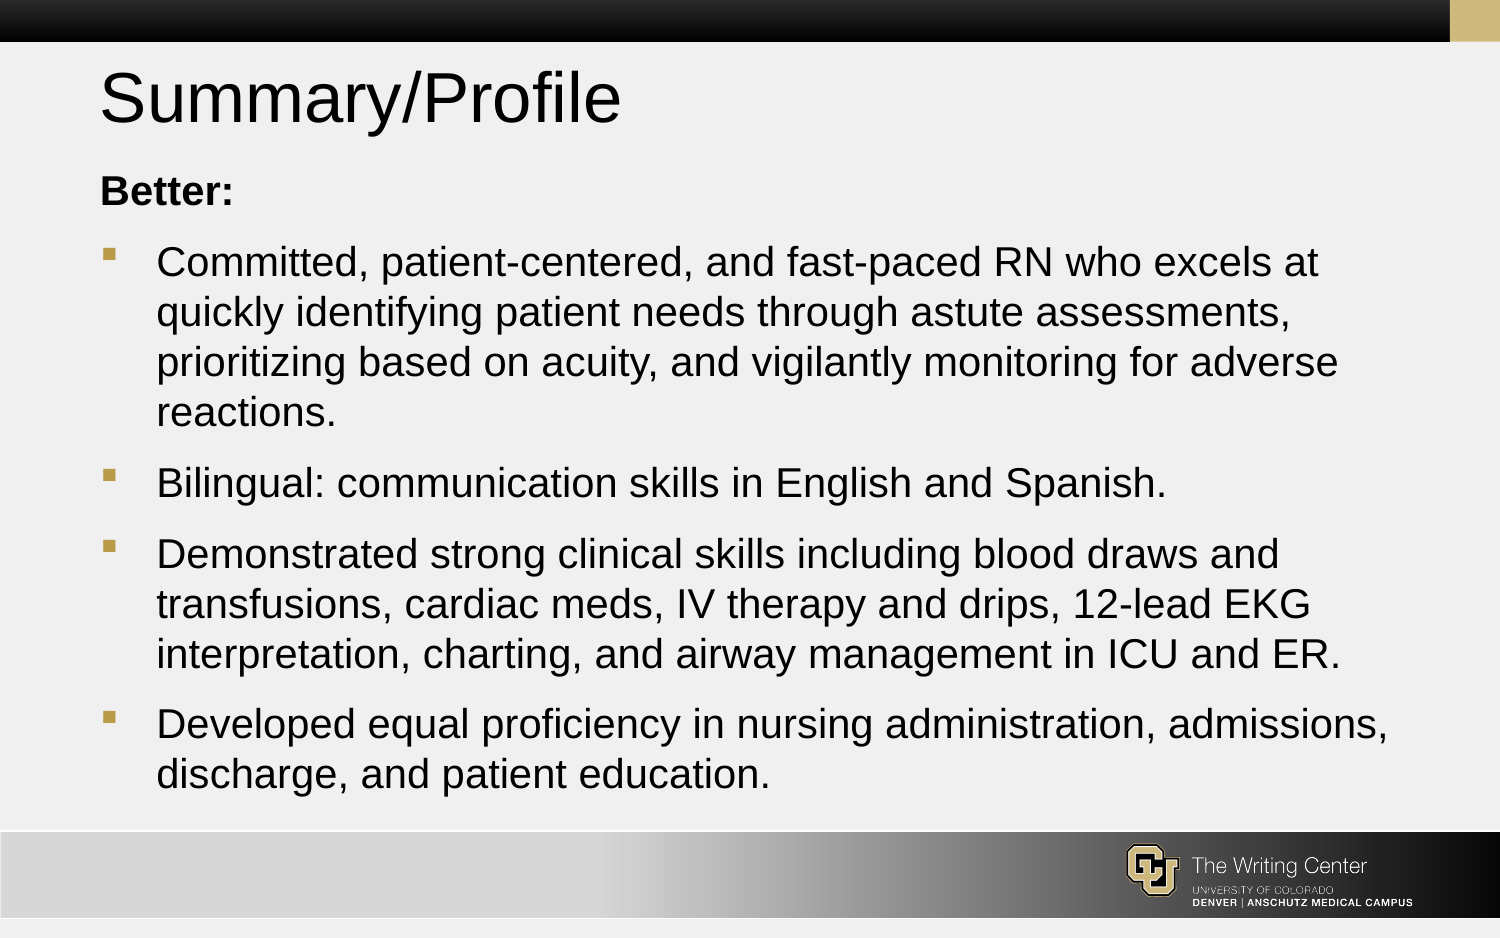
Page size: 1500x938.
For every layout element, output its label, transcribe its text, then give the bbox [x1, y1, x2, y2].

title Summary/Profile [99, 43, 1413, 156]
picture [1125, 843, 1413, 909]
list Better: Committed, patient-centered, and fast-paced RN who excels at quickly identifying patient needs through astute assessments, prioritizing based on acuity, and vigilantly monitoring for adverse reactions. Bilingual: communication skills in English and Spanish. Demonstrated strong clinical skills including blood draws and transfusions, cardiac meds, IV therapy and drips, 12-lead EKG interpretation, charting, and airway management in ICU and ER. Developed equal proficiency in nursing administration, admissions, discharge, and patient education. [99, 156, 1413, 825]
